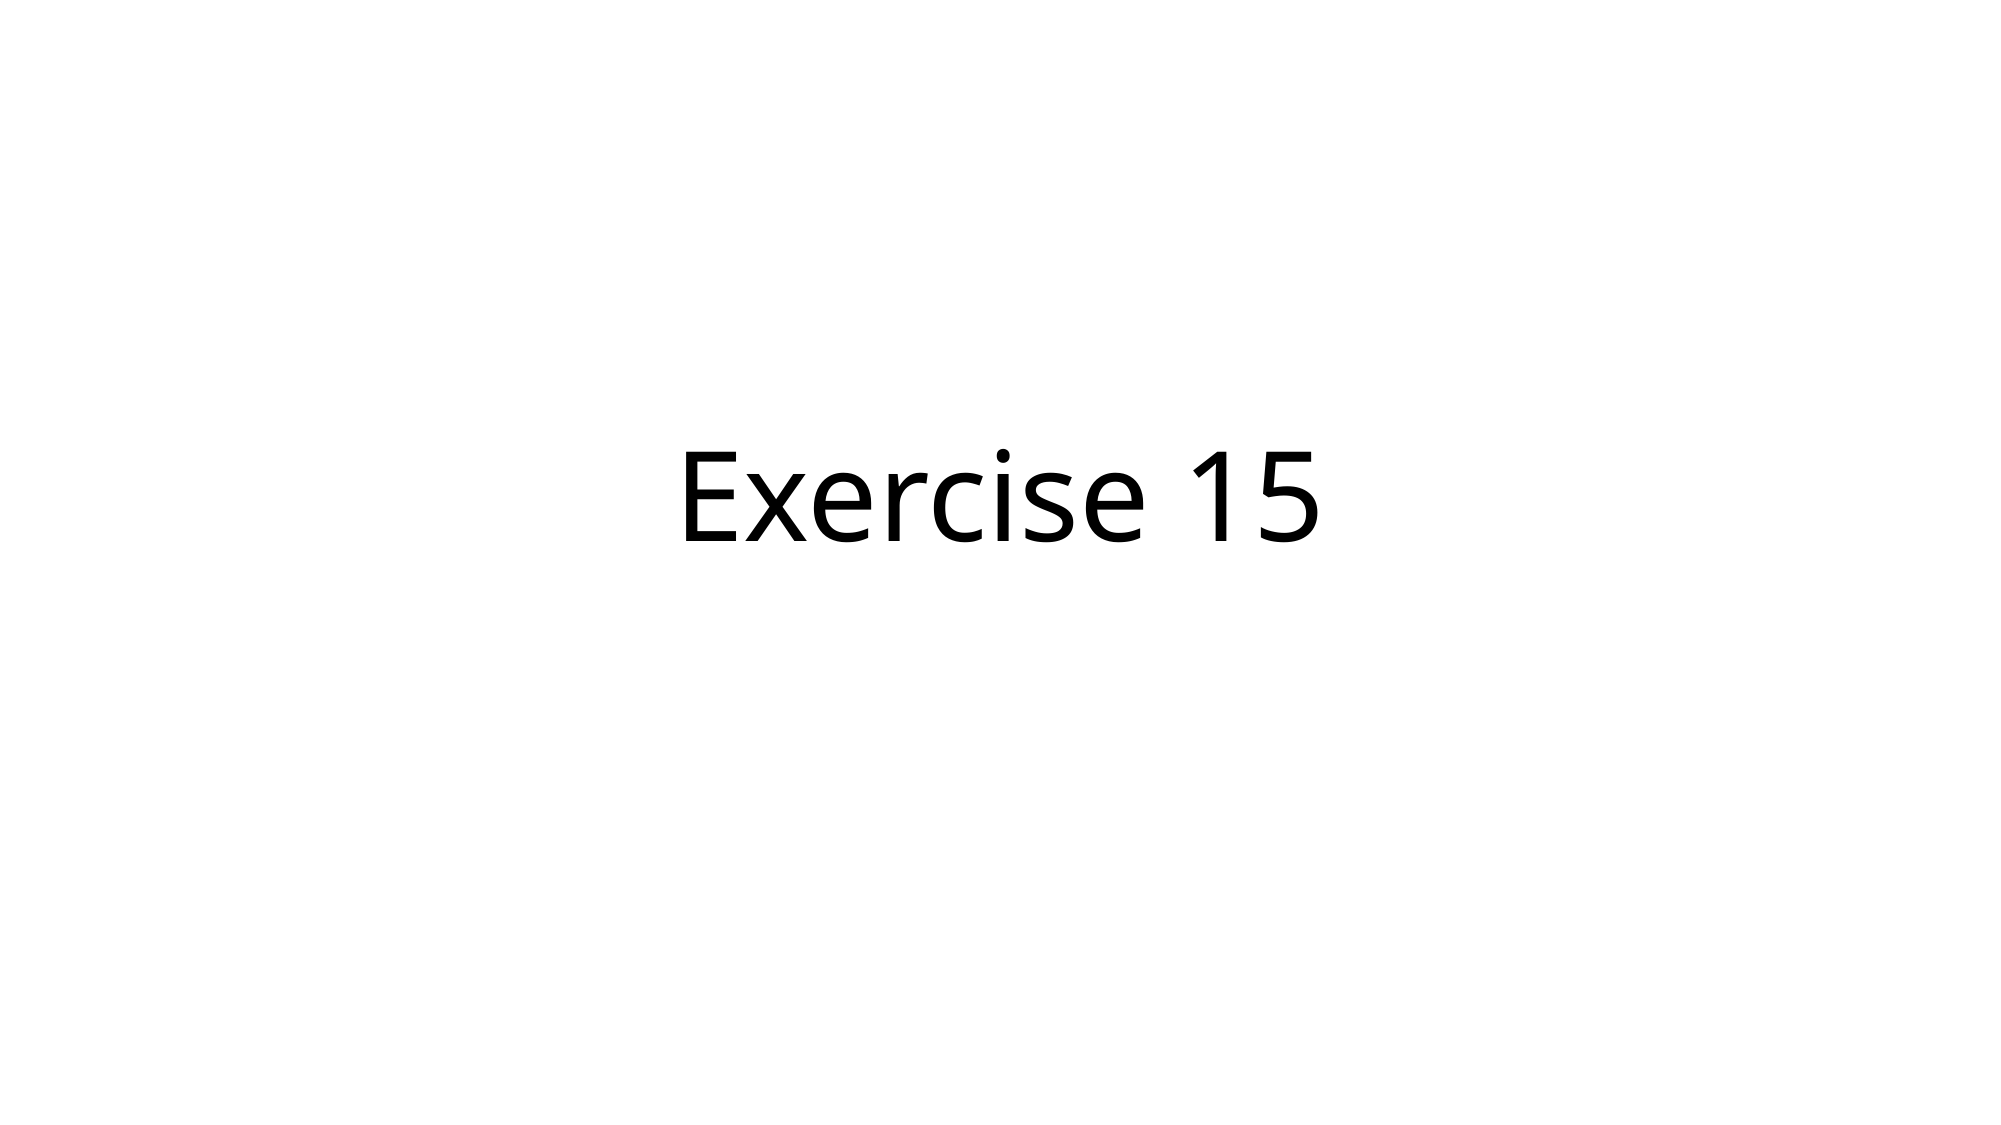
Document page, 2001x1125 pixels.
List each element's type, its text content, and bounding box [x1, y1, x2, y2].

title Exercise 15 [249, 184, 1750, 576]
